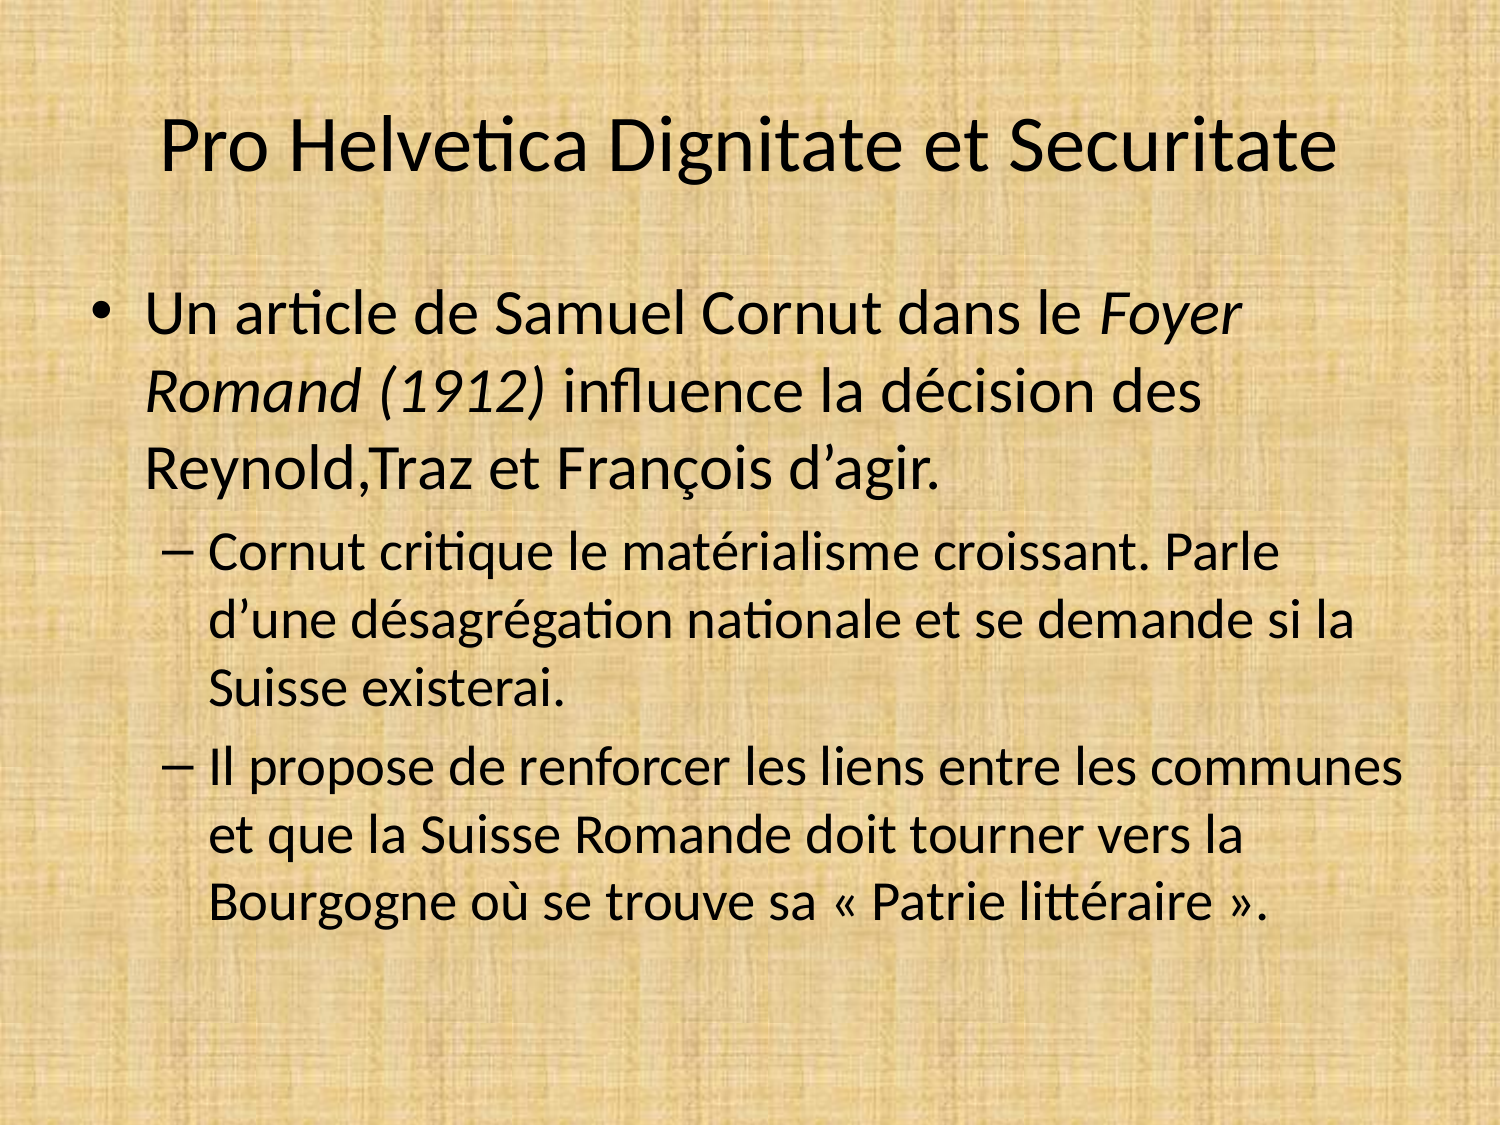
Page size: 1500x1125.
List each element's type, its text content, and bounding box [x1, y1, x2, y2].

title Pro Helvetica Dignitate et Securitate [75, 45, 1425, 233]
picture [0, 0, 1500, 1125]
list Un article de Samuel Cornut dans le Foyer Romand (1912) influence la décision des Reynold,Traz et François d’agir. Cornut critique le matérialisme croissant. Parle d’une désagrégation nationale et se demande si la Suisse existerai. Il propose de renforcer les liens entre les communes et que la Suisse Romande doit tourner vers la Bourgogne où se trouve sa « Patrie littéraire ». [75, 262, 1425, 1005]
